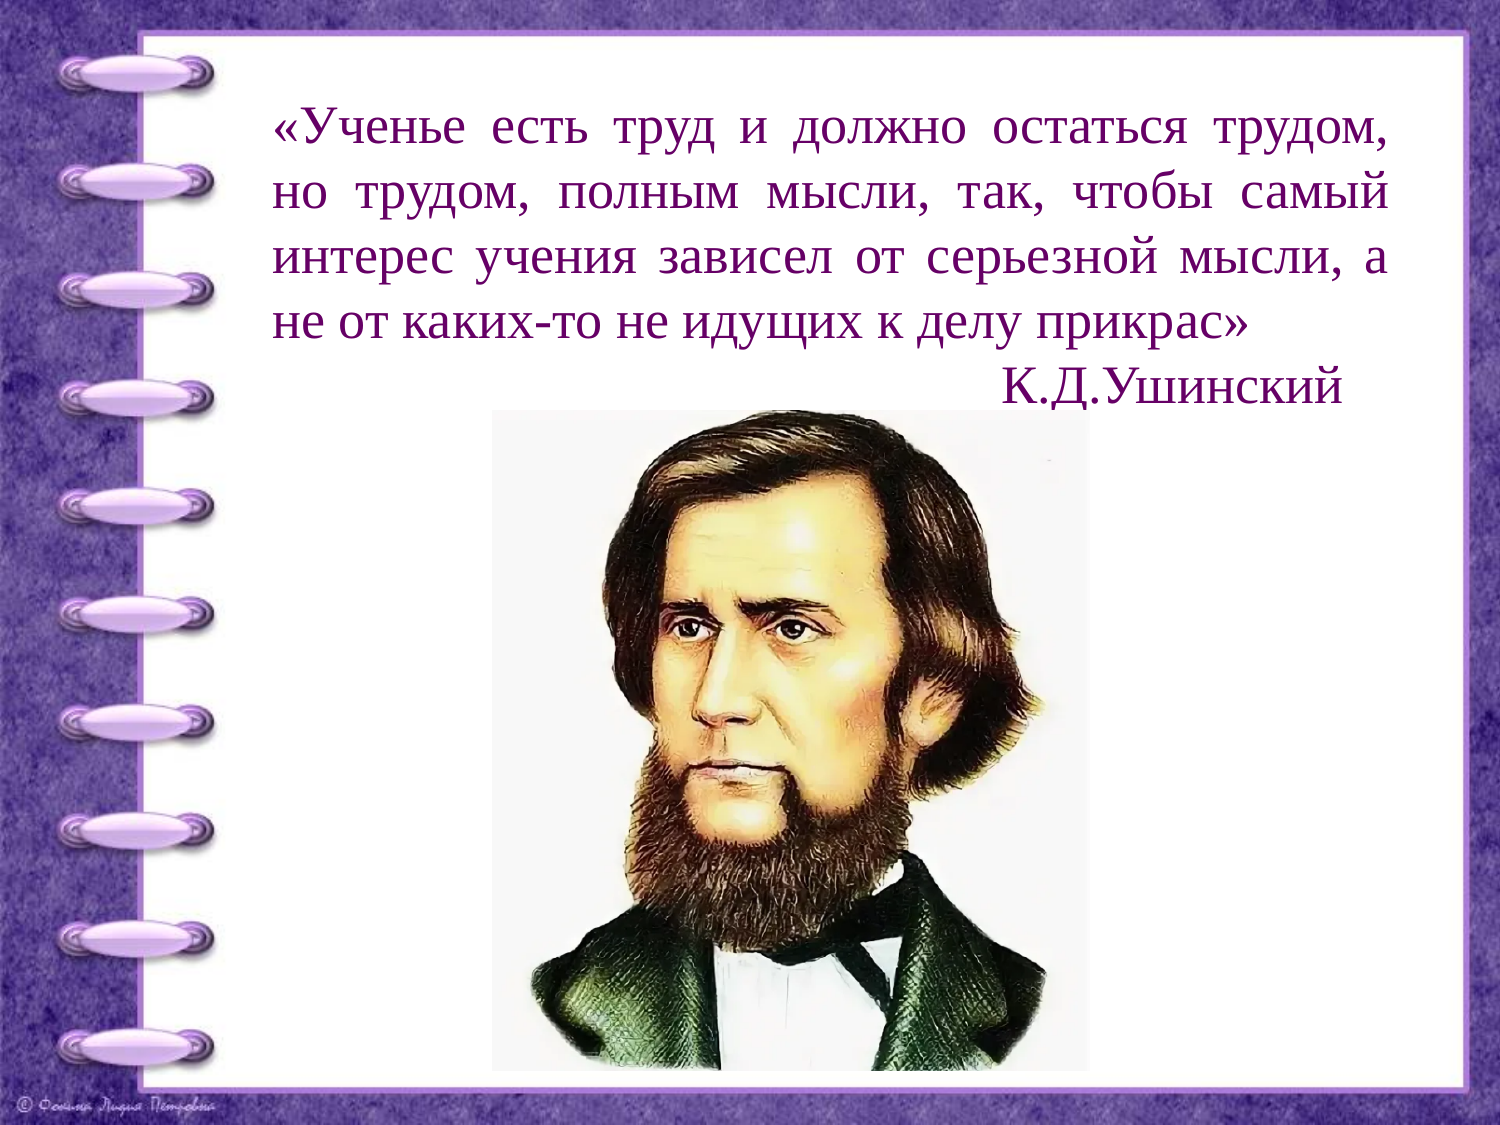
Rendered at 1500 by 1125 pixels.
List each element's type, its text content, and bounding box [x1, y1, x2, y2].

picture [0, 0, 1500, 1125]
list «Ученье есть труд и должно остаться трудом, но трудом, полным мысли, так, чтобы самый интерес учения зависел от серьезной мысли, а не от каких-то не идущих к делу прикрас» К.Д.Ушинский [257, 82, 1406, 446]
